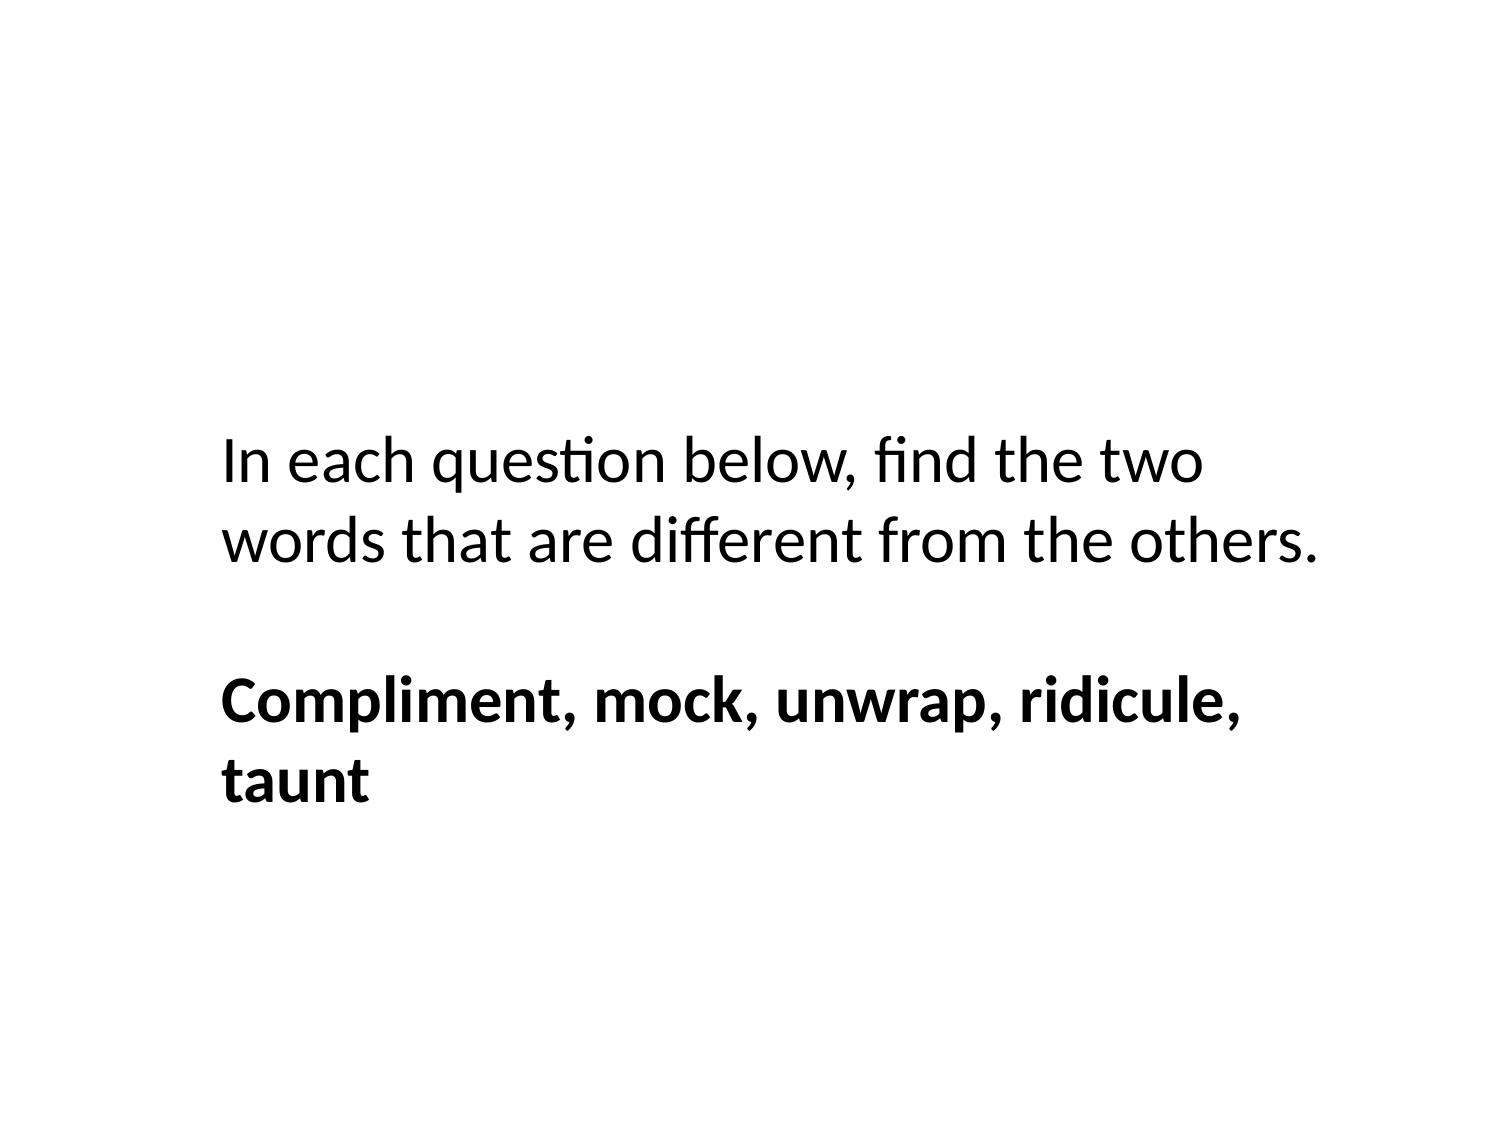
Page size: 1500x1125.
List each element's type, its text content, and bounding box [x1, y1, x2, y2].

text_box In each question below, find the two words that are different from the others. Compliment, mock, unwrap, ridicule, taunt [206, 408, 1400, 824]
